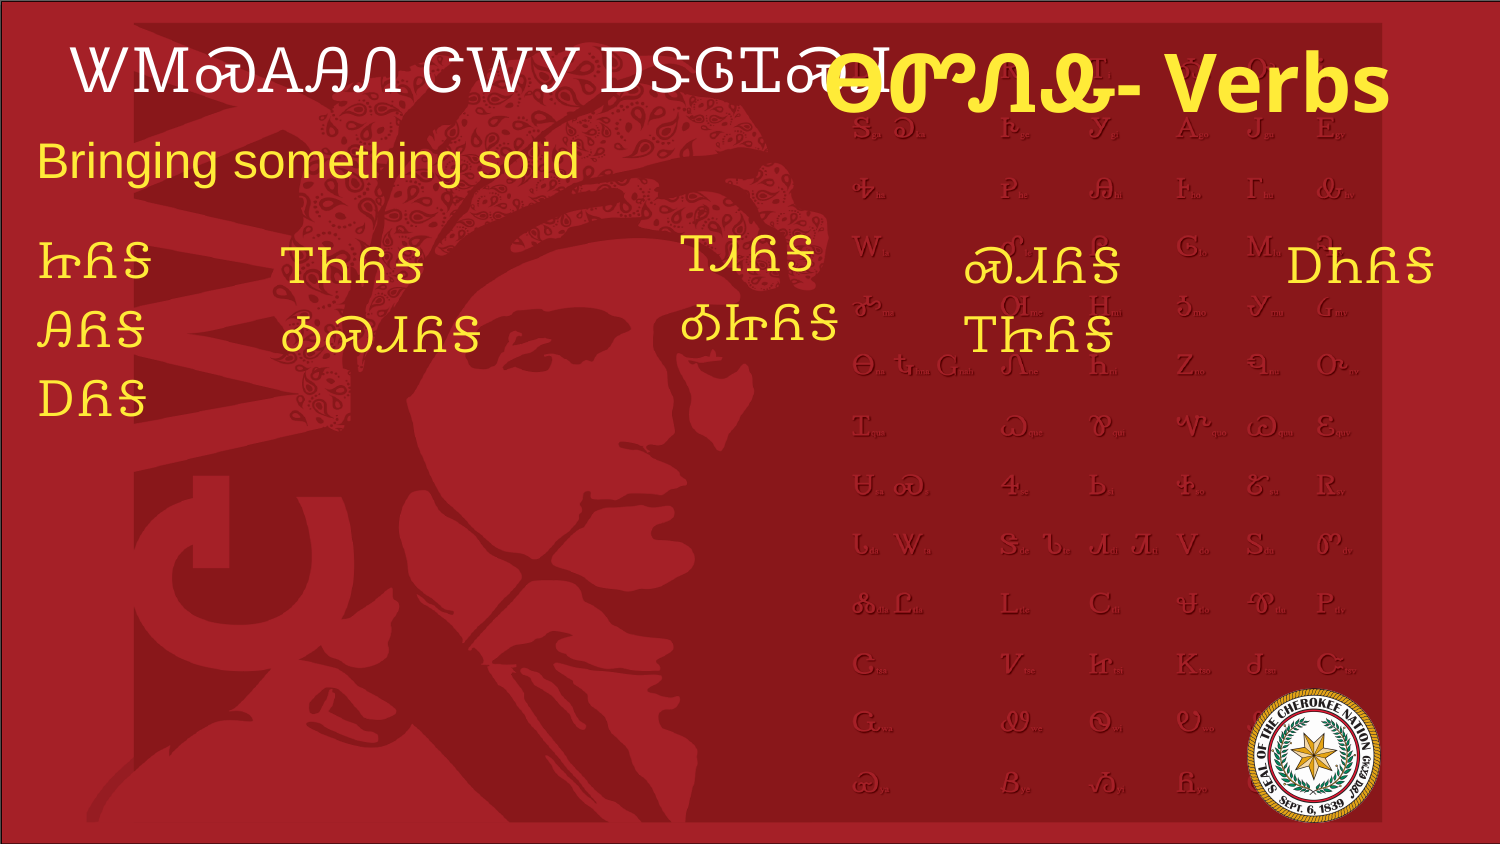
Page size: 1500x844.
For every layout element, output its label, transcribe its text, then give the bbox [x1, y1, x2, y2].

picture [0, 0, 1500, 844]
title ᏔᎷᏍᎪᎯᏁ ᏣᎳᎩ ᎠᏕᎶᏆᏍᏗ [53, 7, 1426, 104]
list Bringing something solid ᏥᏲᎦ ᎯᏲᎦ ᎠᏲᎦ [20, 104, 1300, 844]
list ᎠᏂᏲᎦ [1270, 210, 1500, 479]
list ᎢᏗᏲᎦ ᎣᏥᏲᎦ [664, 197, 977, 479]
list ᎢᏂᏲᎦ ᎣᏍᏗᏲᎦ [264, 210, 664, 442]
list ᏍᏗᏲᎦ ᎢᏥᏲᎦ [947, 210, 1270, 433]
picture [1300, 479, 1500, 844]
text_box ᎾᏛᏁᎲ- Verbs [750, 16, 1465, 145]
